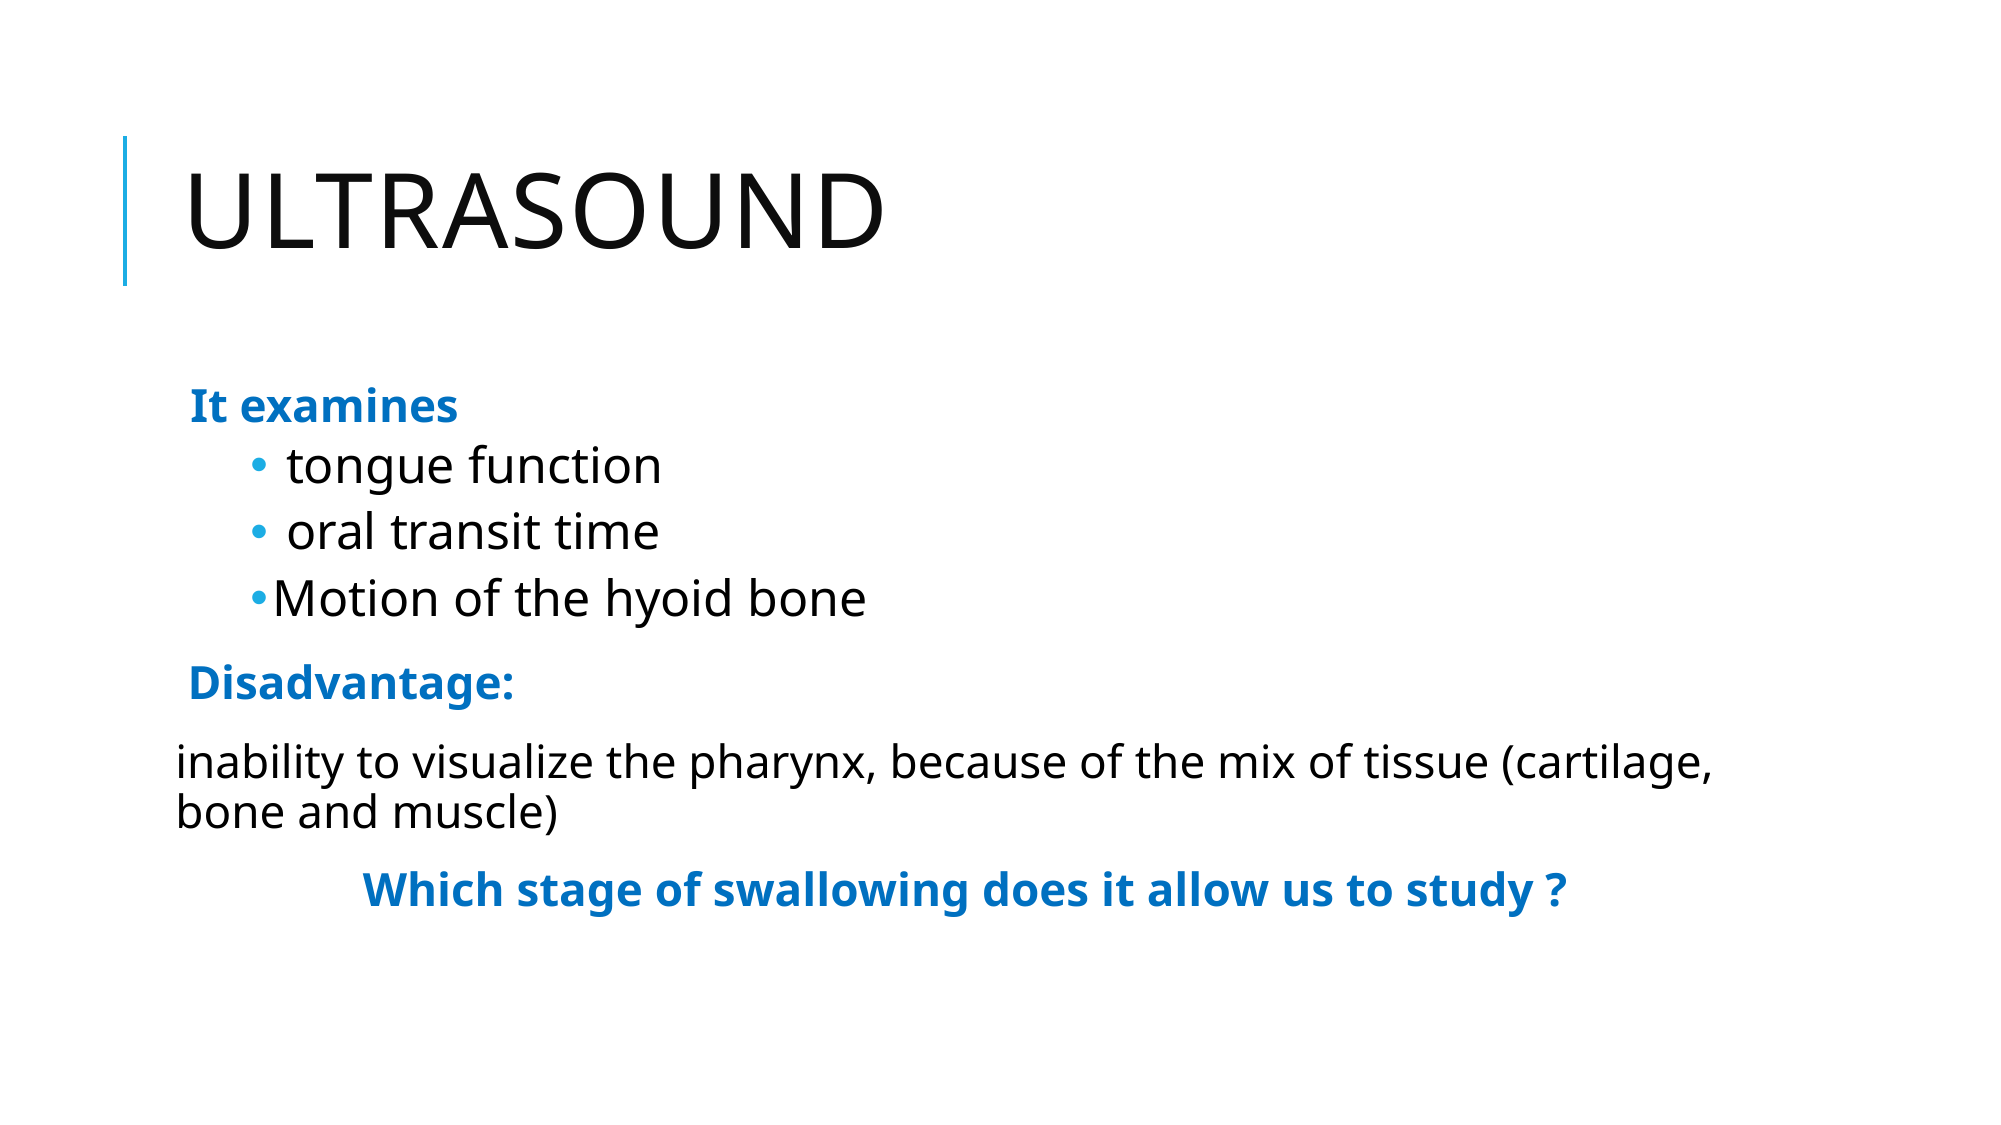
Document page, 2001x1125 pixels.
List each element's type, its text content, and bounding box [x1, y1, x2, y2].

list It examines tongue function oral transit time Motion of the hyoid bone Disadvantage: inability to visualize the pharynx, because of the mix of tissue (cartilage, bone and muscle) Which stage of swallowing does it allow us to study ? [168, 375, 1763, 1035]
title ultrasound [168, 96, 1763, 342]
